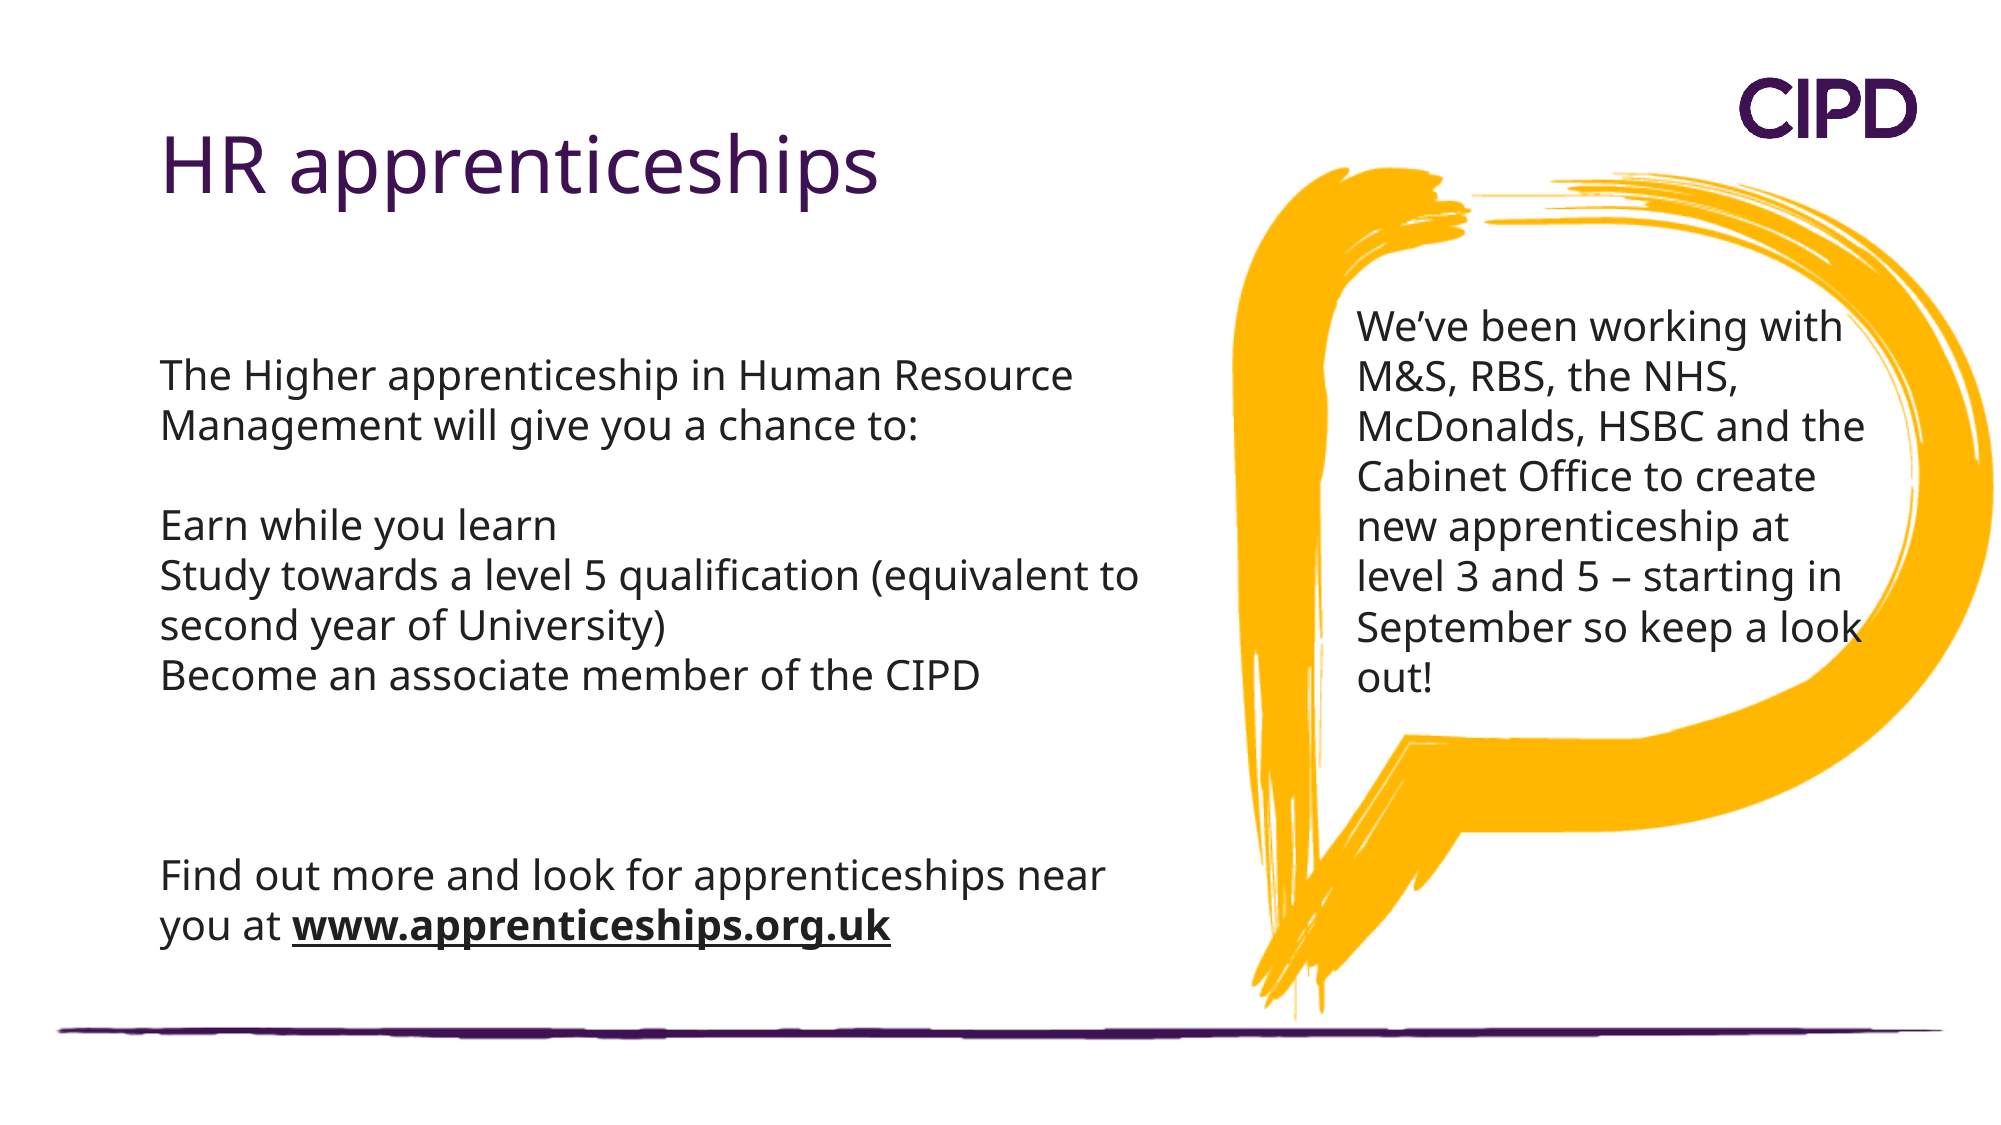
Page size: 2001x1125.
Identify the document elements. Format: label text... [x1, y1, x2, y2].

picture [38, 155, 2001, 1084]
text_box The Higher apprenticeship in Human Resource Management will give you a chance to: Earn while you learn Study towards a level 5 qualification (equivalent to second year of University) Become an associate member of the CIPD Find out more and look for apprenticeships near you at www.apprenticeships.org.uk [144, 341, 1173, 964]
picture [1739, 77, 1917, 139]
text_box We’ve been working with M&S, RBS, the NHS, McDonalds, HSBC and the Cabinet Office to create new apprenticeship at level 3 and 5 – starting in September so keep a look out! [1341, 292, 1898, 708]
text_box HR apprenticeships [144, 107, 1173, 217]
